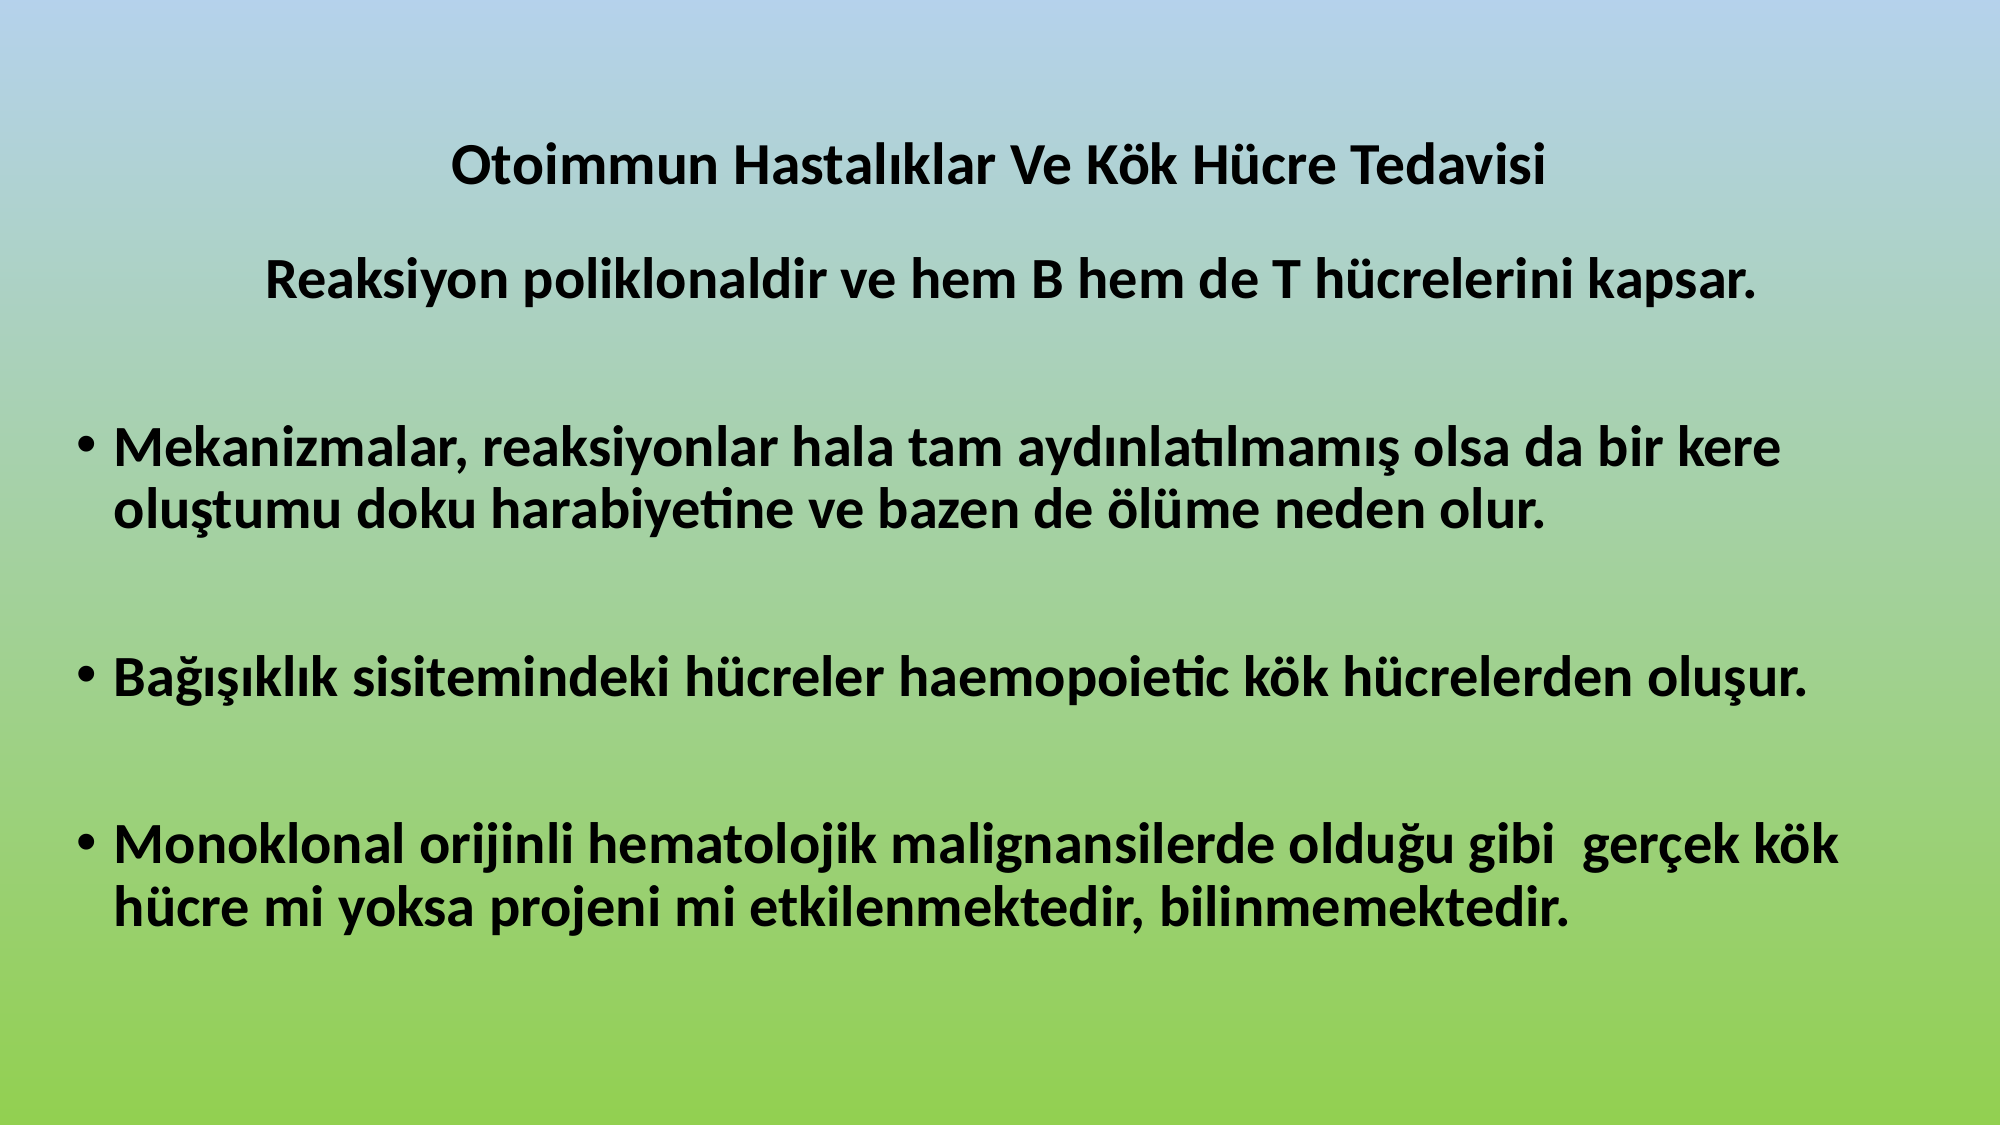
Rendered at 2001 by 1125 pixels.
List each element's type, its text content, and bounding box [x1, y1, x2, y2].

title Otoimmun Hastalıklar Ve Kök Hücre Tedavisi [137, 59, 1863, 240]
list Reaksiyon poliklonaldir ve hem B hem de T hücrelerini kapsar. Mekanizmalar, reaksiyonlar hala tam aydınlatılmamış olsa da bir kere oluştumu doku harabiyetine ve bazen de ölüme neden olur. Bağışıklık sisitemindeki hücreler haemopoietic kök hücrelerden oluşur. Monoklonal orijinli hematolojik malignansilerde olduğu gibi gerçek kök hücre mi yoksa projeni mi etkilenmektedir, bilinmemektedir. [61, 240, 1963, 1076]
